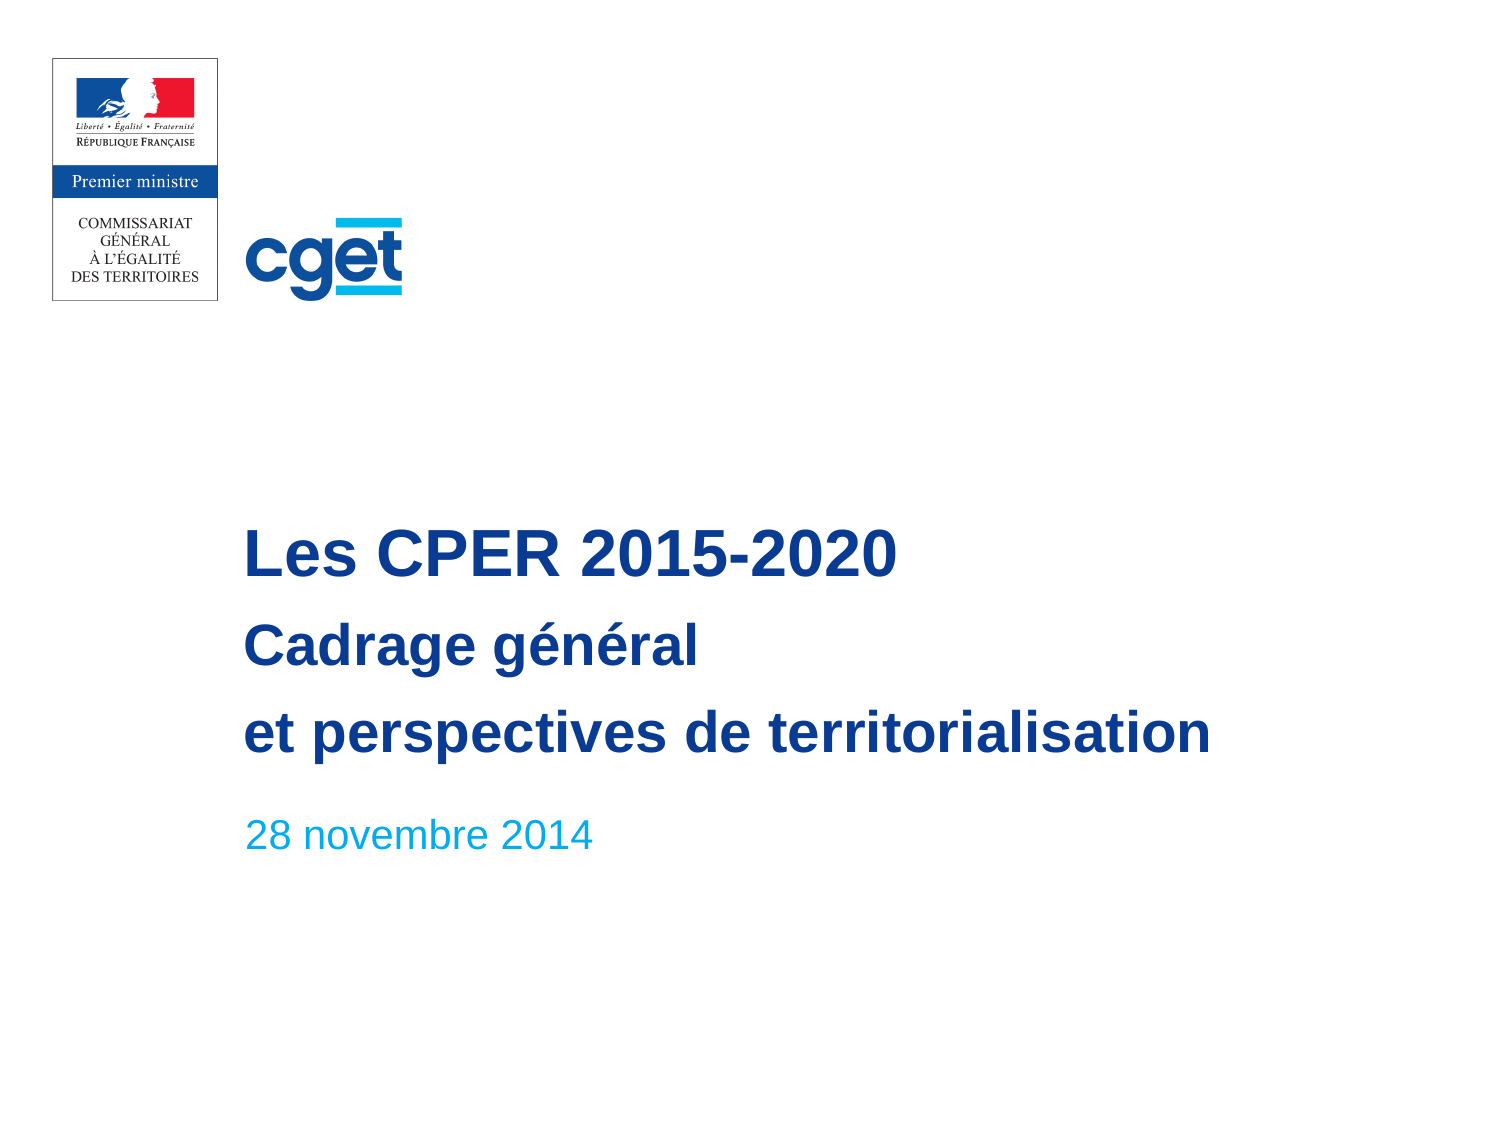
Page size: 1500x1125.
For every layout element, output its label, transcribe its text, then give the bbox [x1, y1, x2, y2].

picture [52, 58, 402, 301]
list 28 novembre 2014 [245, 811, 1443, 907]
title Les CPER 2015-2020 Cadrage général et perspectives de territorialisation [243, 501, 1441, 699]
